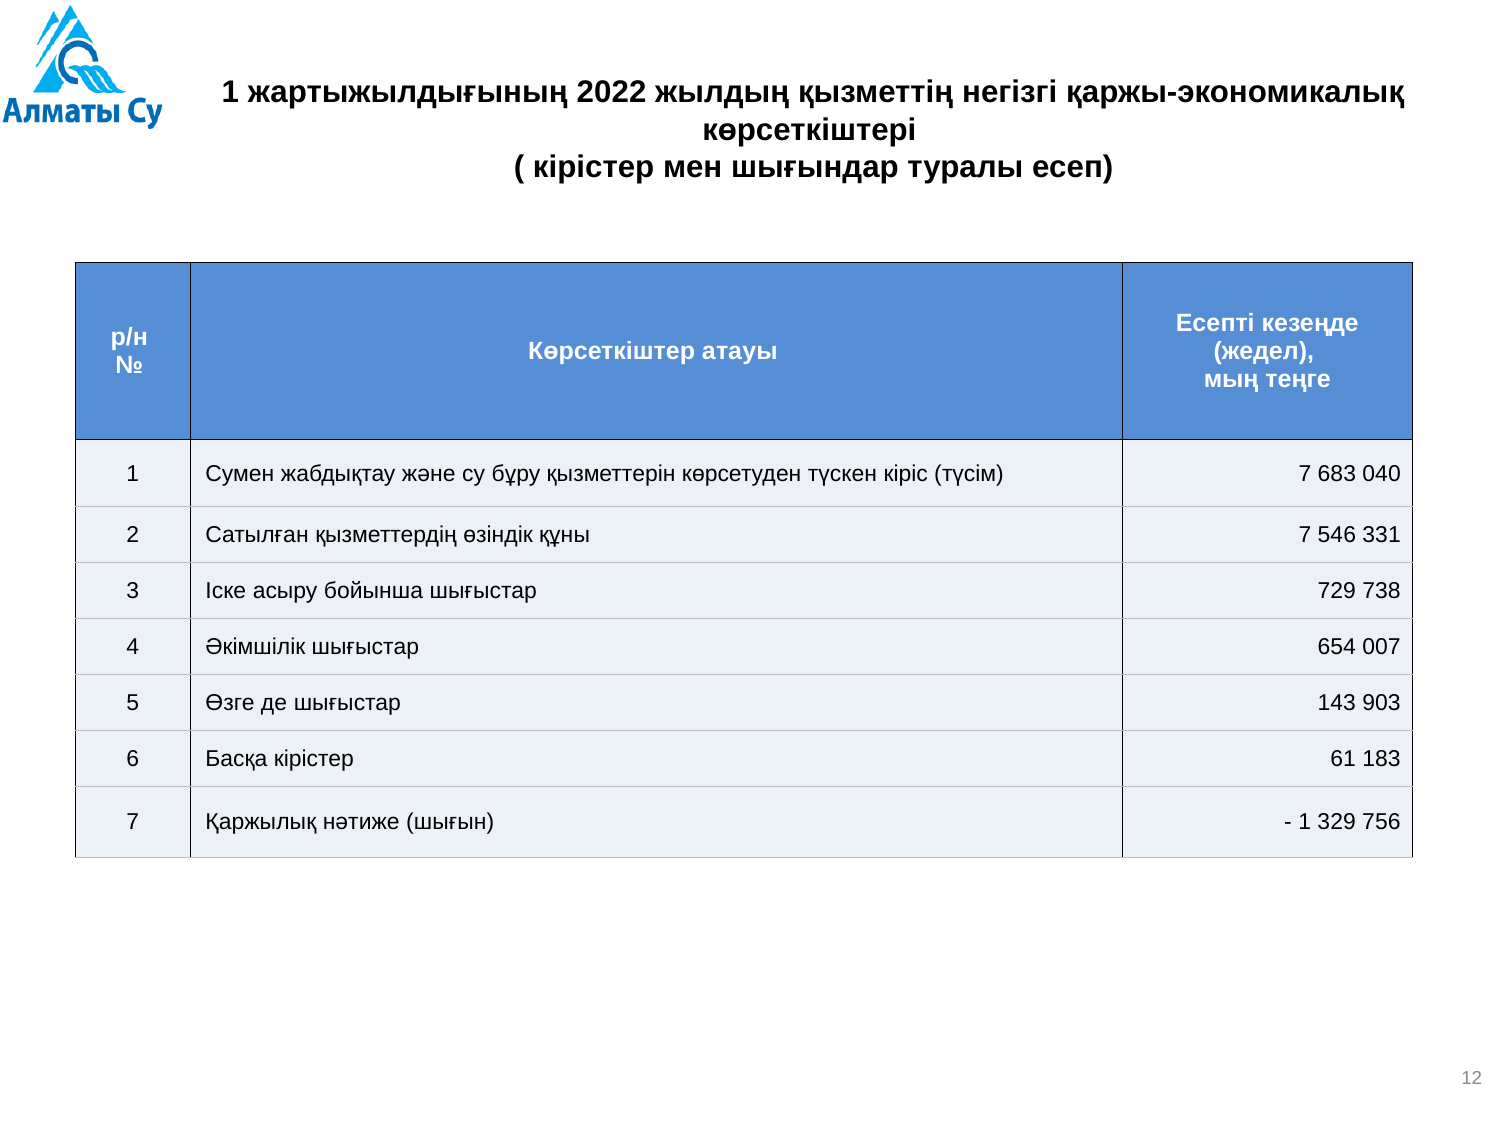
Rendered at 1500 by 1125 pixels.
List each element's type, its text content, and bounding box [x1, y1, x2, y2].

table_cell 7 683 040 [1123, 440, 1412, 506]
table_header р/н № [76, 263, 190, 439]
table_cell 5 [76, 675, 190, 730]
table_cell 1 [76, 440, 190, 506]
table_cell 654 007 [1123, 619, 1412, 674]
table_cell 4 [76, 619, 190, 674]
table_cell 143 903 [1123, 675, 1412, 730]
table_cell Іске асыру бойынша шығыстар [191, 563, 1122, 618]
table_header Есепті кезеңде (жедел), мың теңге [1123, 263, 1412, 439]
table_cell - 1 329 756 [1123, 787, 1412, 857]
table_cell Қаржылық нәтиже (шығын) [191, 787, 1122, 857]
table_cell 729 738 [1123, 563, 1412, 618]
slide_number 12 [1147, 1046, 1498, 1107]
picture [0, 0, 170, 129]
table_cell Сумен жабдықтау және су бұру қызметтерін көрсетуден түскен кіріс (түсім) [191, 440, 1122, 506]
table_cell 7 546 331 [1123, 507, 1412, 562]
table_header Көрсеткіштер атауы [191, 263, 1122, 439]
table_cell Өзге де шығыстар [191, 675, 1122, 730]
table_cell Басқа кірістер [191, 731, 1122, 786]
text_box 1 жартыжылдығының 2022 жылдың қызметтің негізгі қаржы-экономикалық көрсеткіштері ( кірістер мен шығындар туралы есеп) [169, 64, 1459, 192]
table_cell 3 [76, 563, 190, 618]
table_cell Әкімшілік шығыстар [191, 619, 1122, 674]
table_cell Сатылған қызметтердің өзіндік құны [191, 507, 1122, 562]
table_cell 2 [76, 507, 190, 562]
table_cell 7 [76, 787, 190, 857]
table_cell 6 [76, 731, 190, 786]
table_cell 61 183 [1123, 731, 1412, 786]
